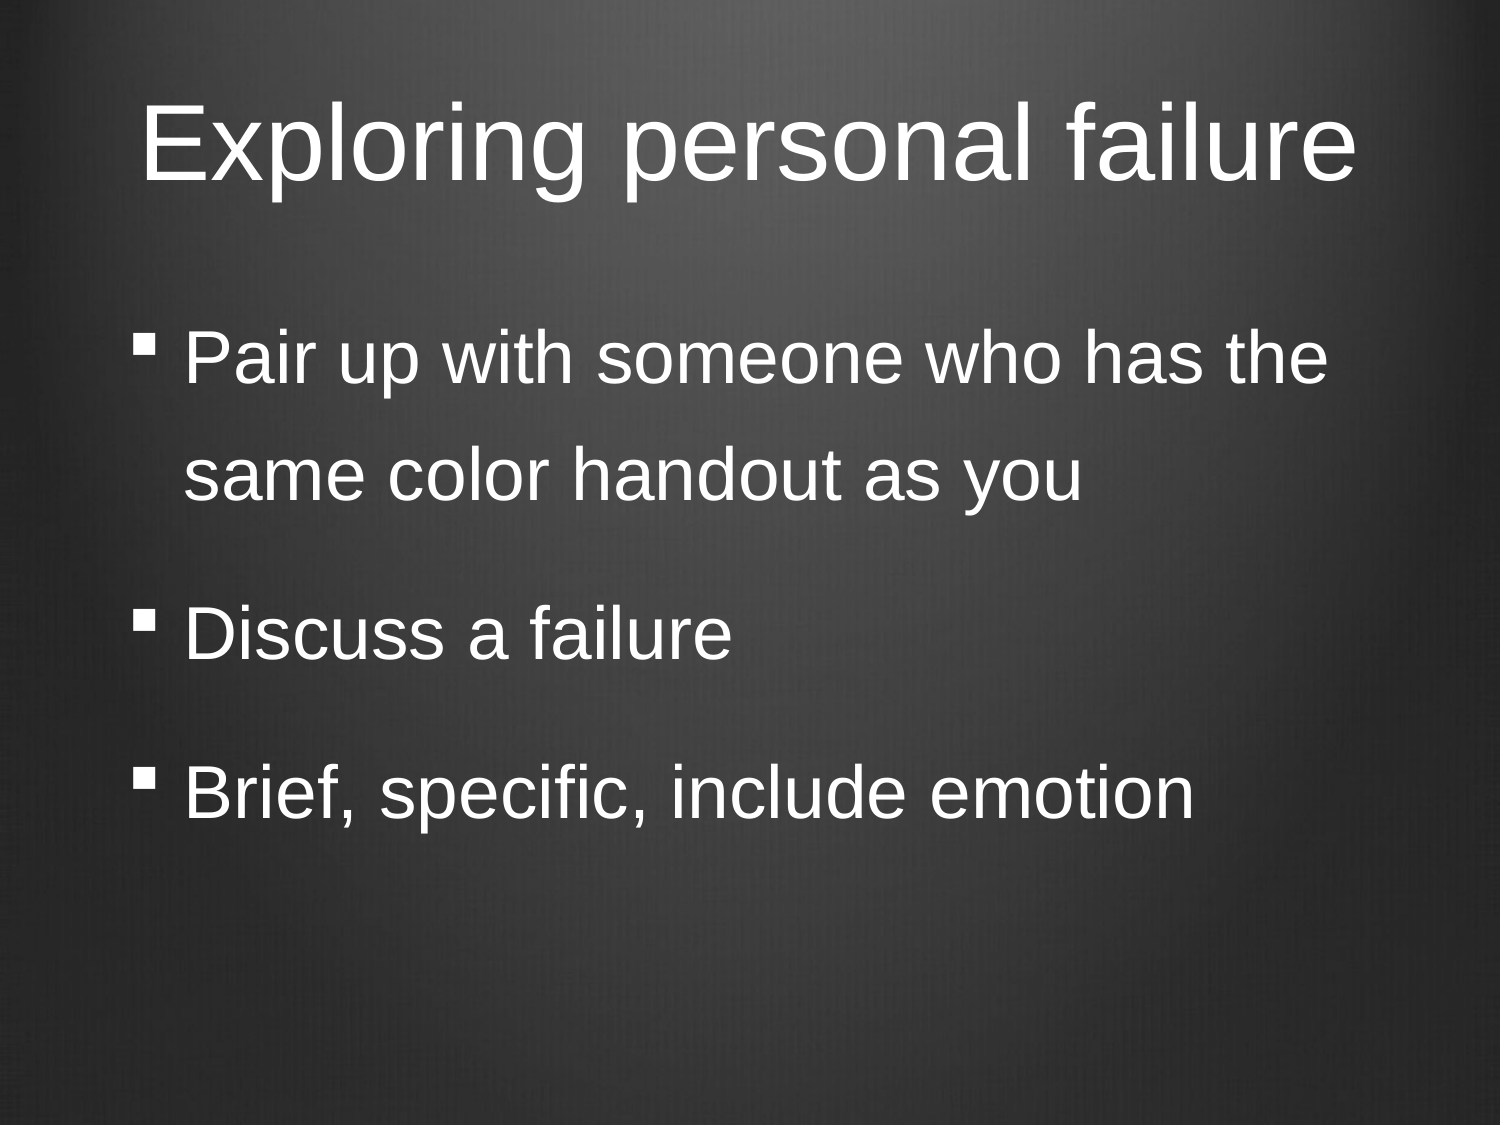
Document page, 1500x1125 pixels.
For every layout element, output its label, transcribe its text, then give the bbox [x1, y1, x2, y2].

list Pair up with someone who has the same color handout as you Discuss a failure Brief, specific, include emotion [112, 274, 1388, 973]
title Exploring personal failure [112, 19, 1388, 255]
